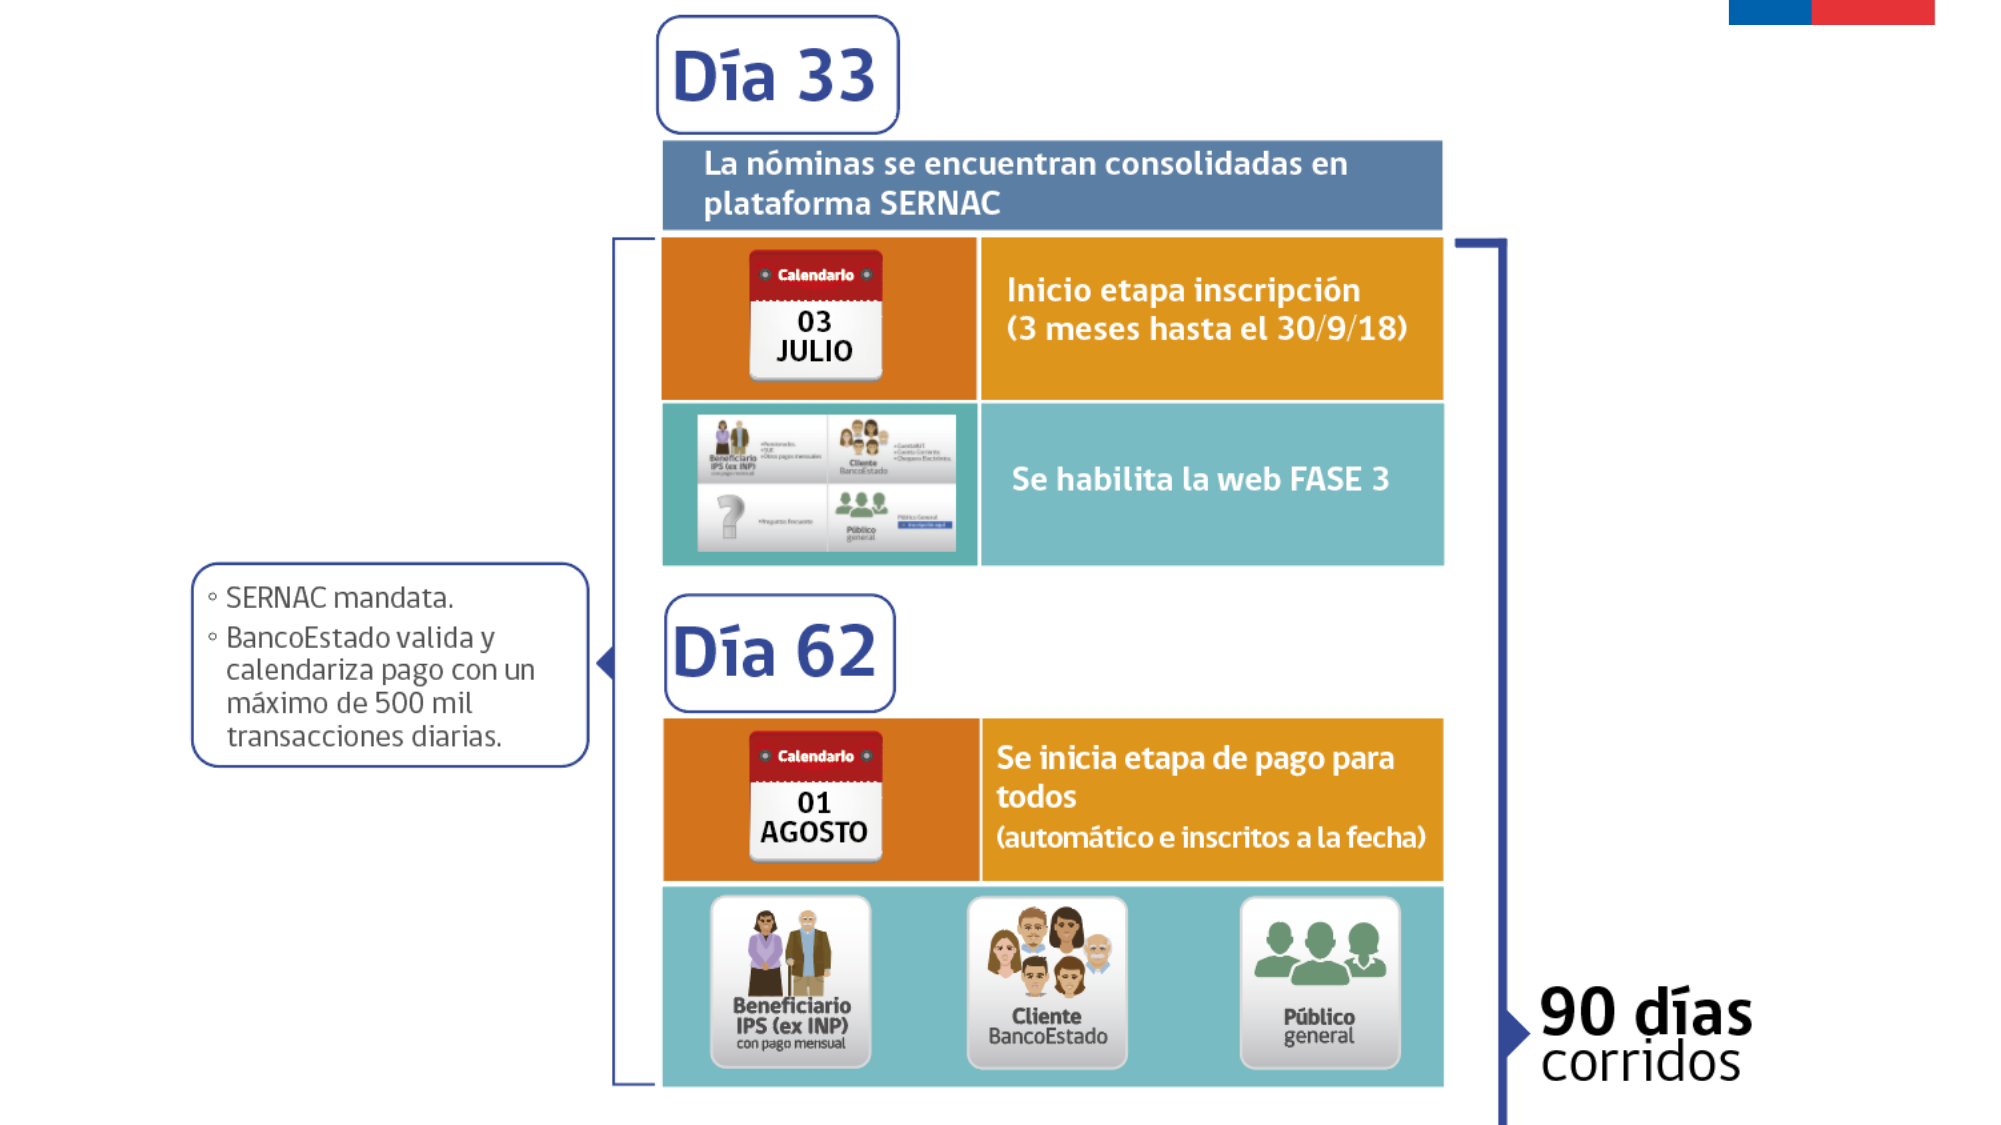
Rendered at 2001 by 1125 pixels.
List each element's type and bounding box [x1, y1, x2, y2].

picture [166, 0, 1936, 1125]
